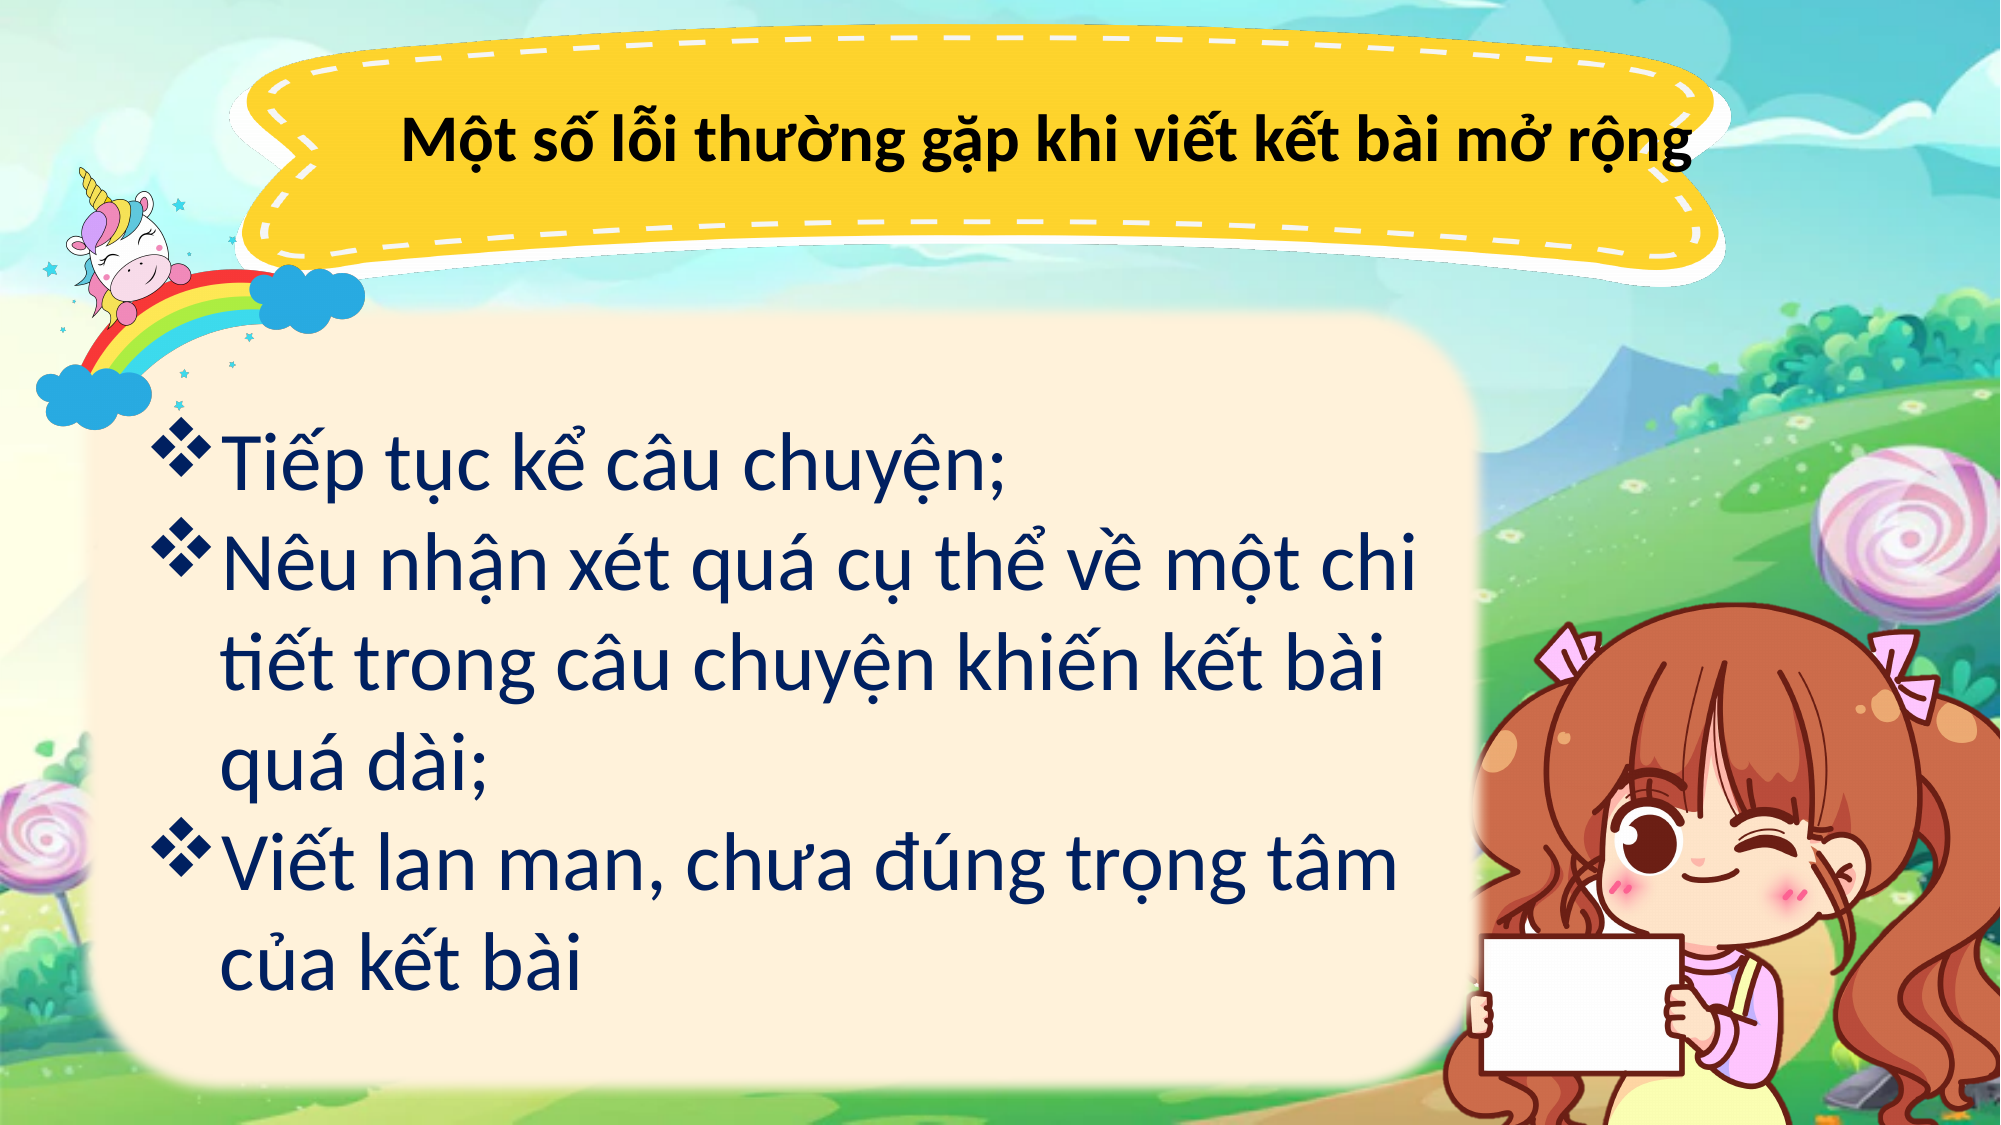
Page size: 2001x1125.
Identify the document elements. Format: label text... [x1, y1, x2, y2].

text_box [94, 433, 1308, 1082]
picture [0, 0, 2000, 1125]
text_box Tiếp tục kể câu chuyện; Nêu nhận xét quá cụ thể về một chi tiết trong câu chuyện khiến kết bài quá dài; Viết lan man, chưa đúng trọng tâm của kết bài [145, 407, 1427, 1008]
text_box [368, 319, 1473, 521]
